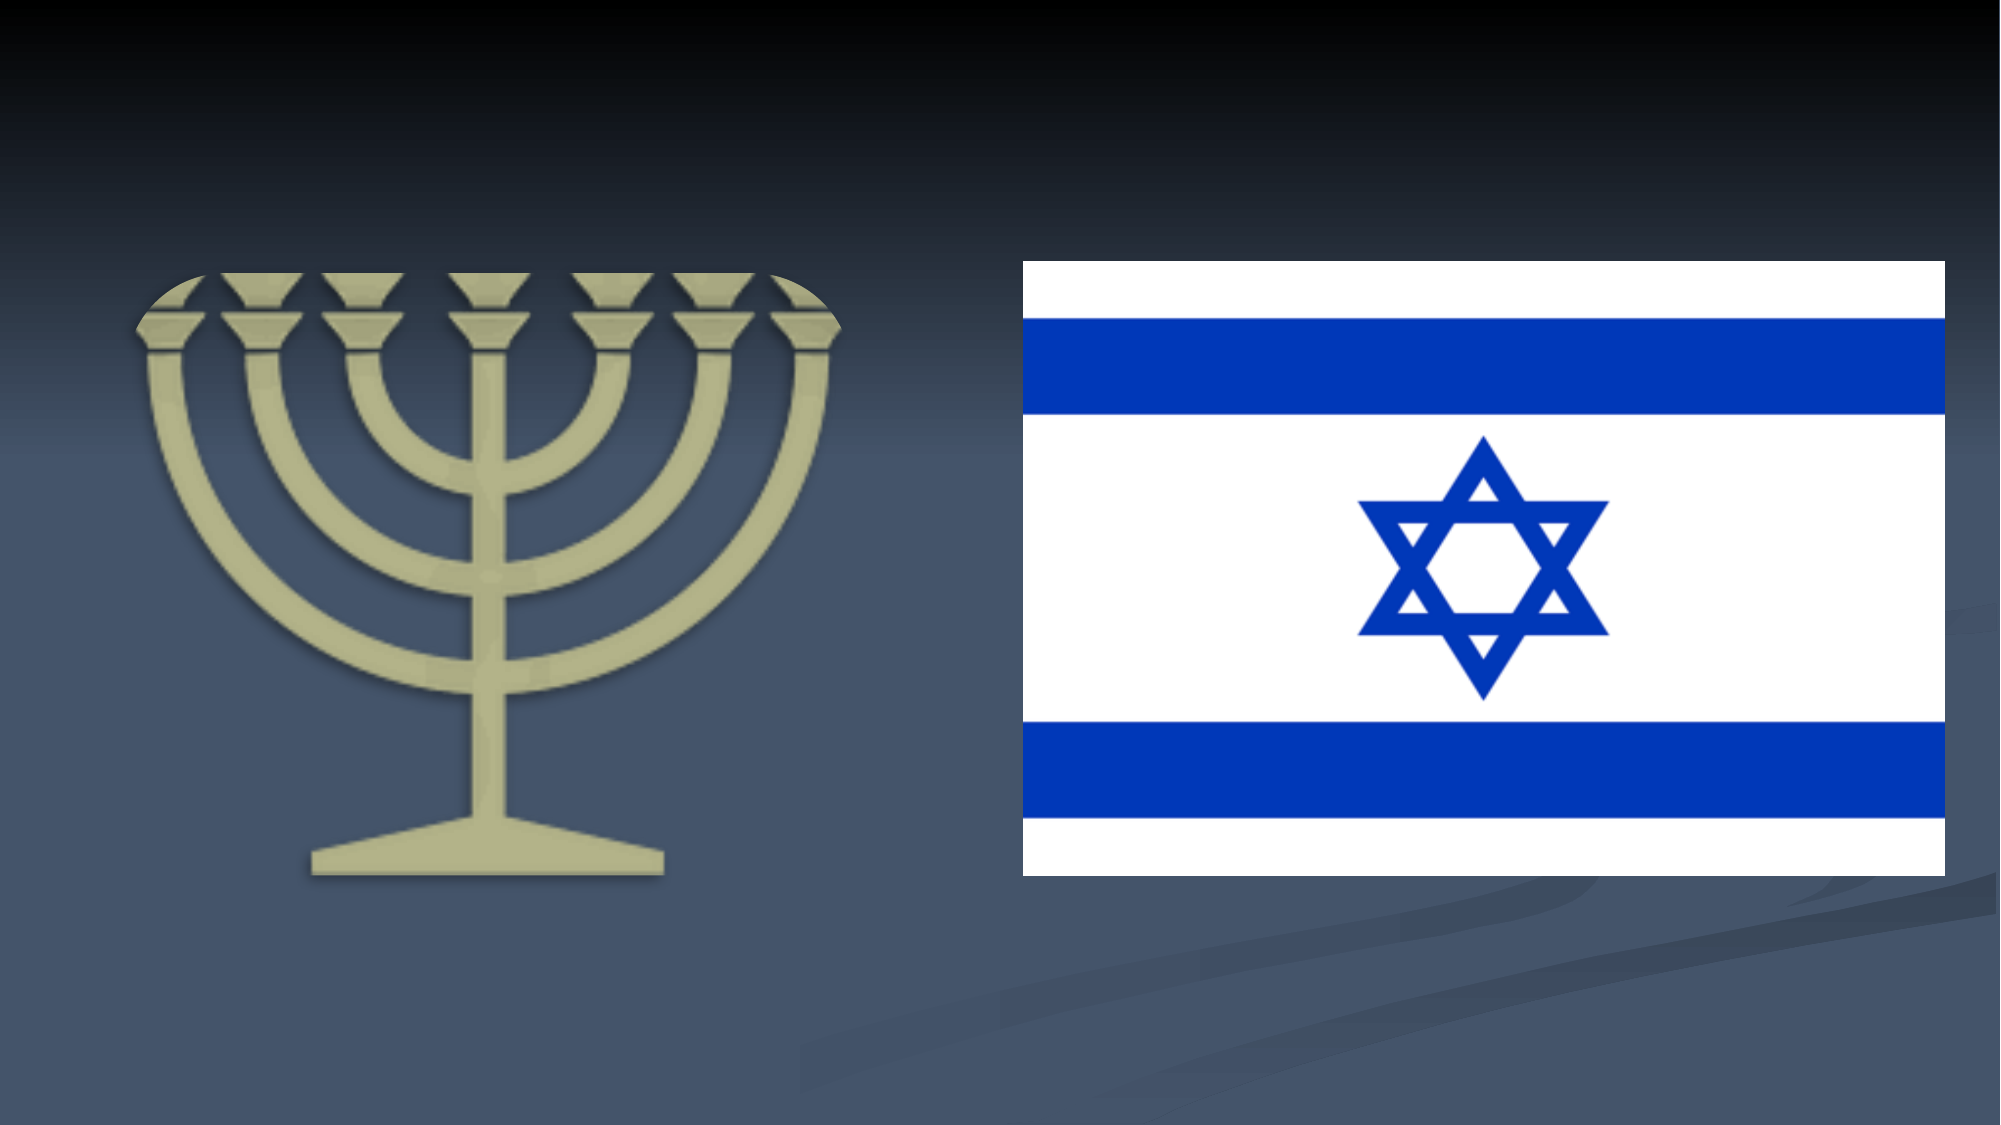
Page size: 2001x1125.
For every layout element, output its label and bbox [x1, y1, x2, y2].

picture [125, 272, 853, 876]
picture [1023, 261, 1946, 876]
